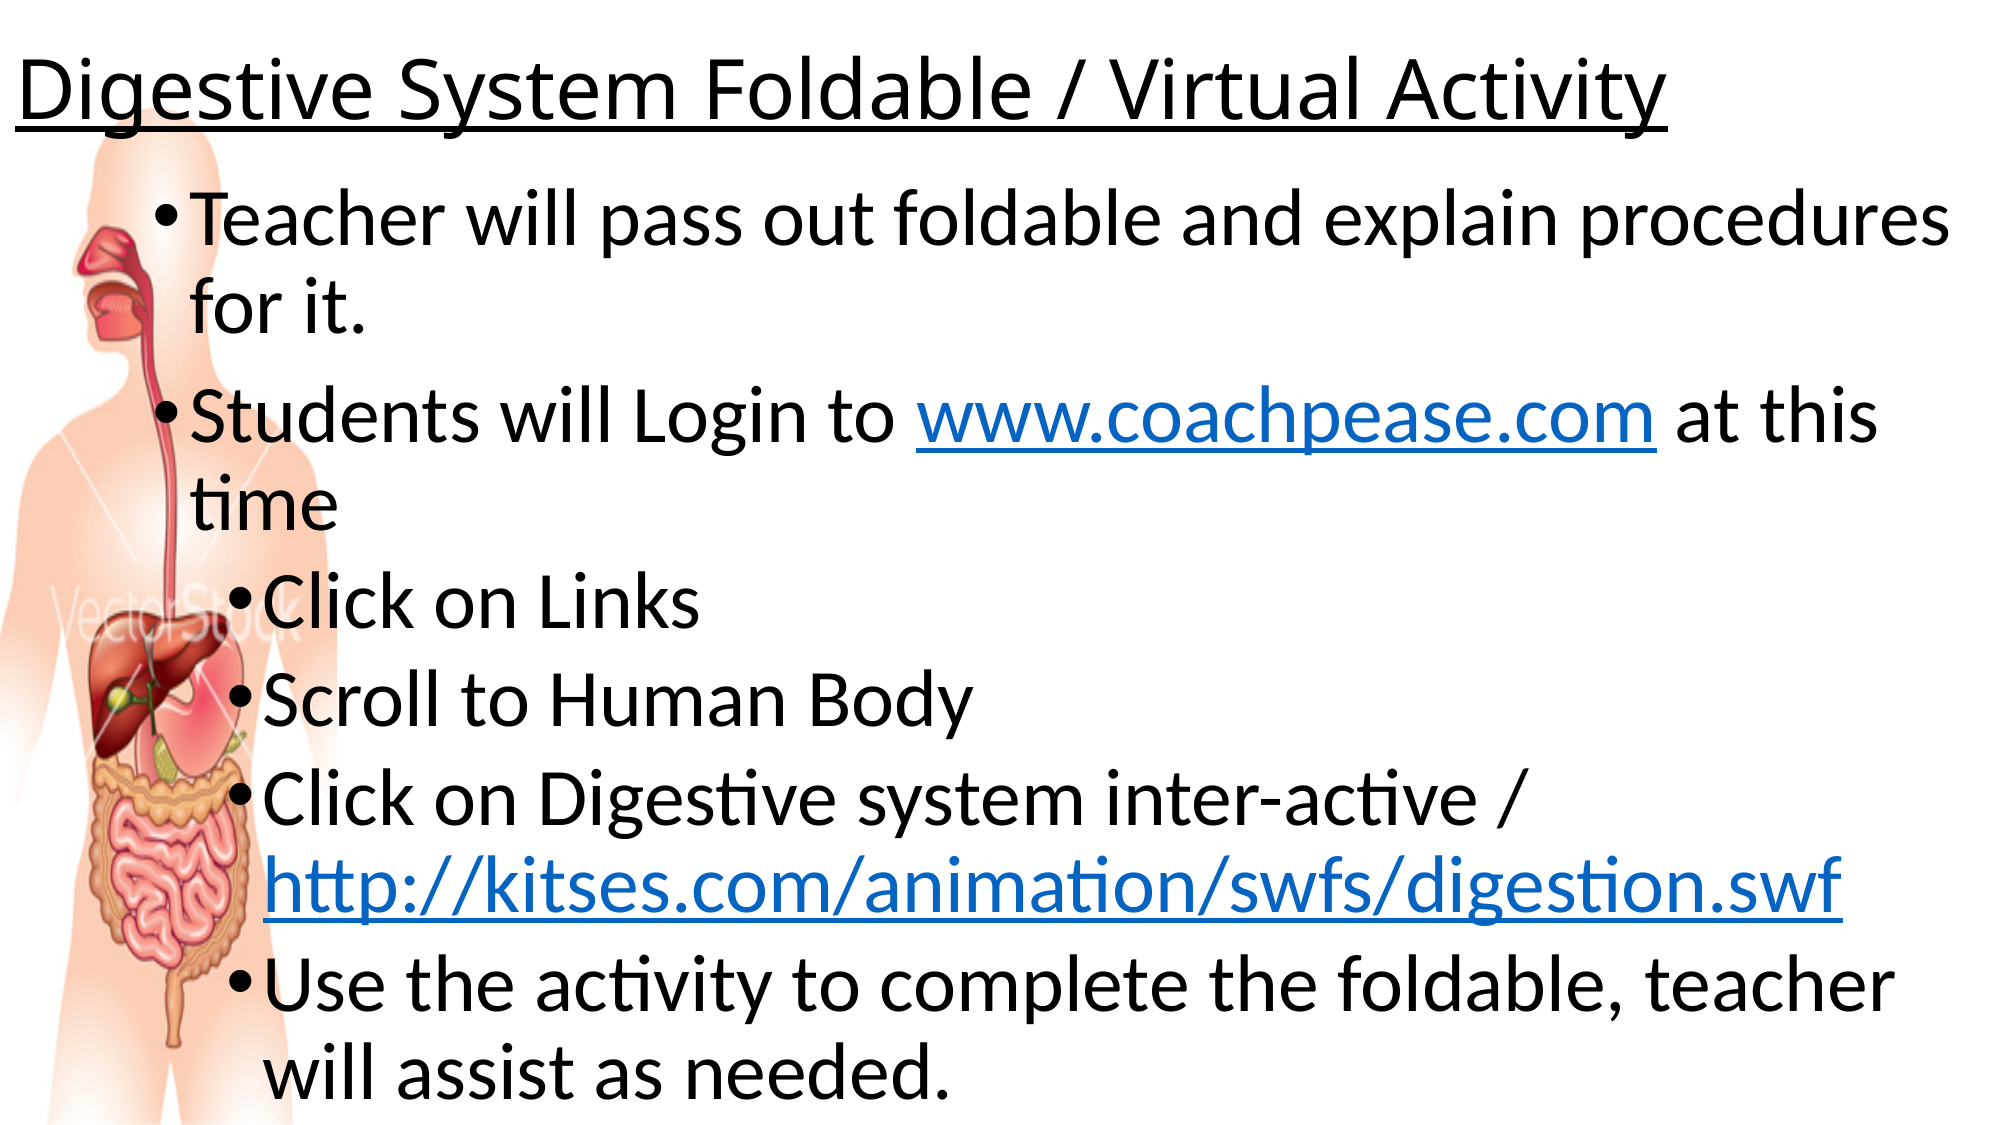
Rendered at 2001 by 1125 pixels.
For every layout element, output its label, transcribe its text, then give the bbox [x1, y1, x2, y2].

list Teacher will pass out foldable and explain procedures for it. Students will Login to www.coachpease.com at this time Click on Links Scroll to Human Body Click on Digestive system inter-active / http://kitses.com/animation/swfs/digestion.swf Use the activity to complete the foldable, teacher will assist as needed. [338, 167, 1985, 1125]
title Digestive System Foldable / Virtual Activity [0, 0, 2000, 202]
picture [0, 108, 338, 1125]
